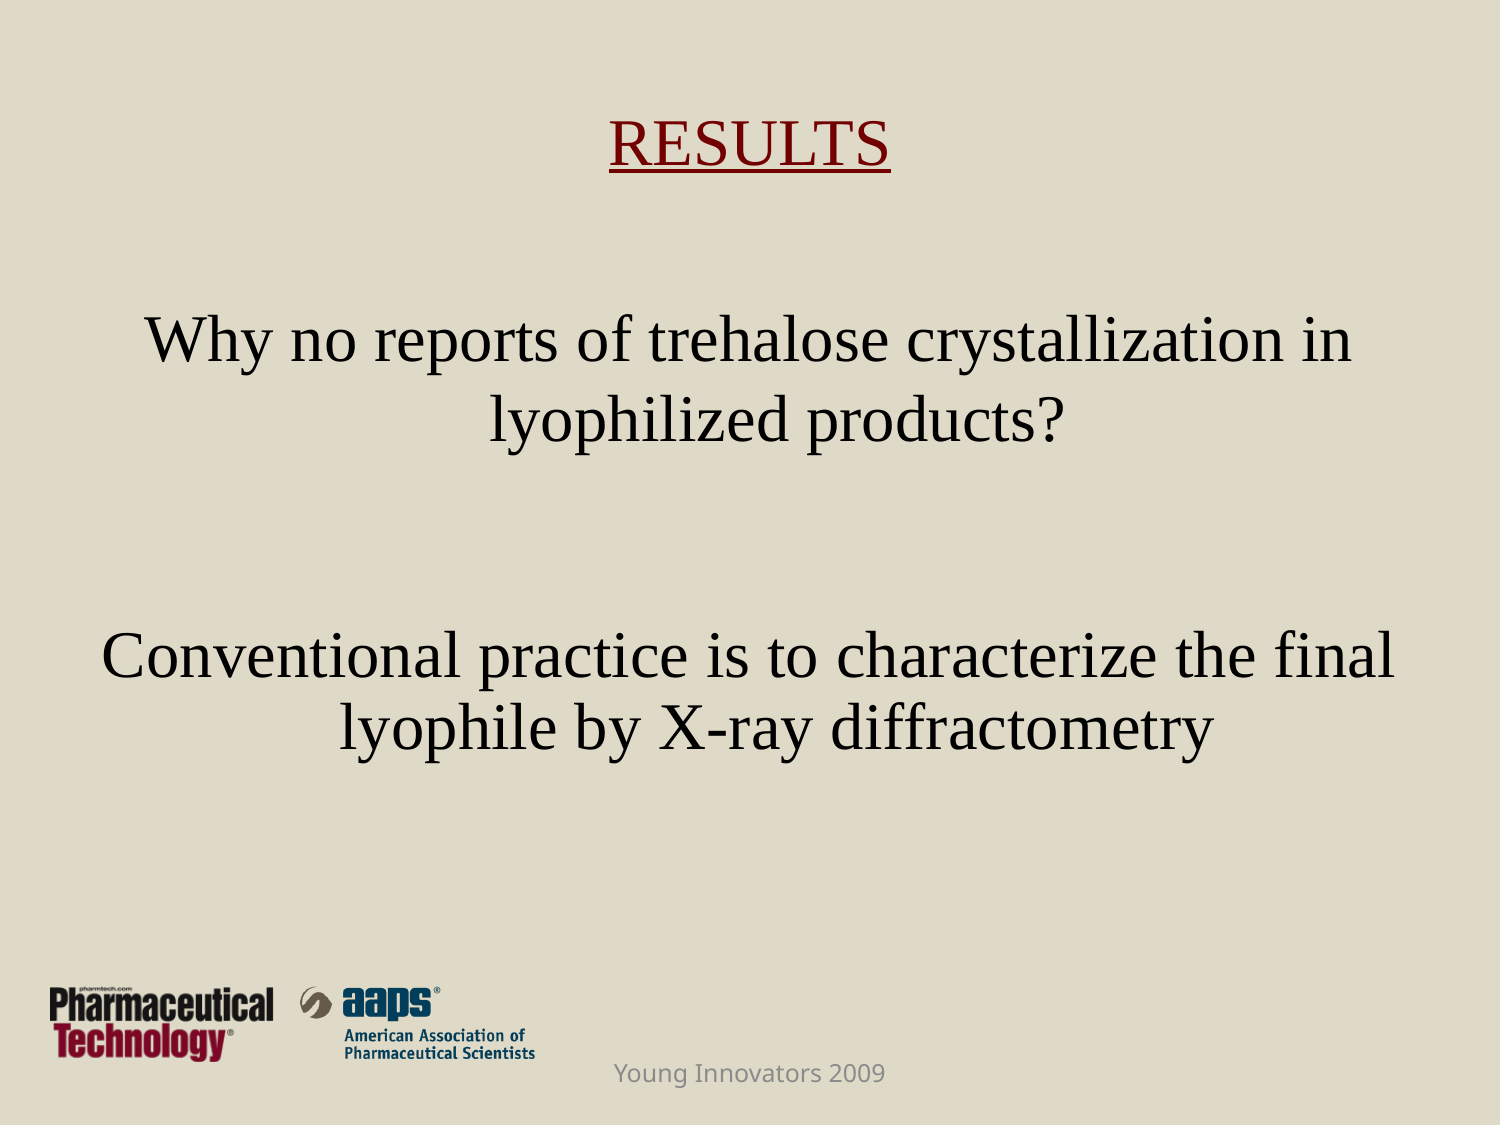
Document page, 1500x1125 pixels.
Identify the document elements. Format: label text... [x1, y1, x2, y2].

list Why no reports of trehalose crystallization in lyophilized products? [74, 287, 1426, 526]
footer Young Innovators 2009 [512, 1042, 988, 1103]
picture [49, 986, 275, 1062]
text_box Conventional practice is to characterize the final lyophile by X-ray diffractometry [74, 612, 1425, 850]
picture [299, 986, 535, 1059]
title Results [74, 44, 1426, 233]
